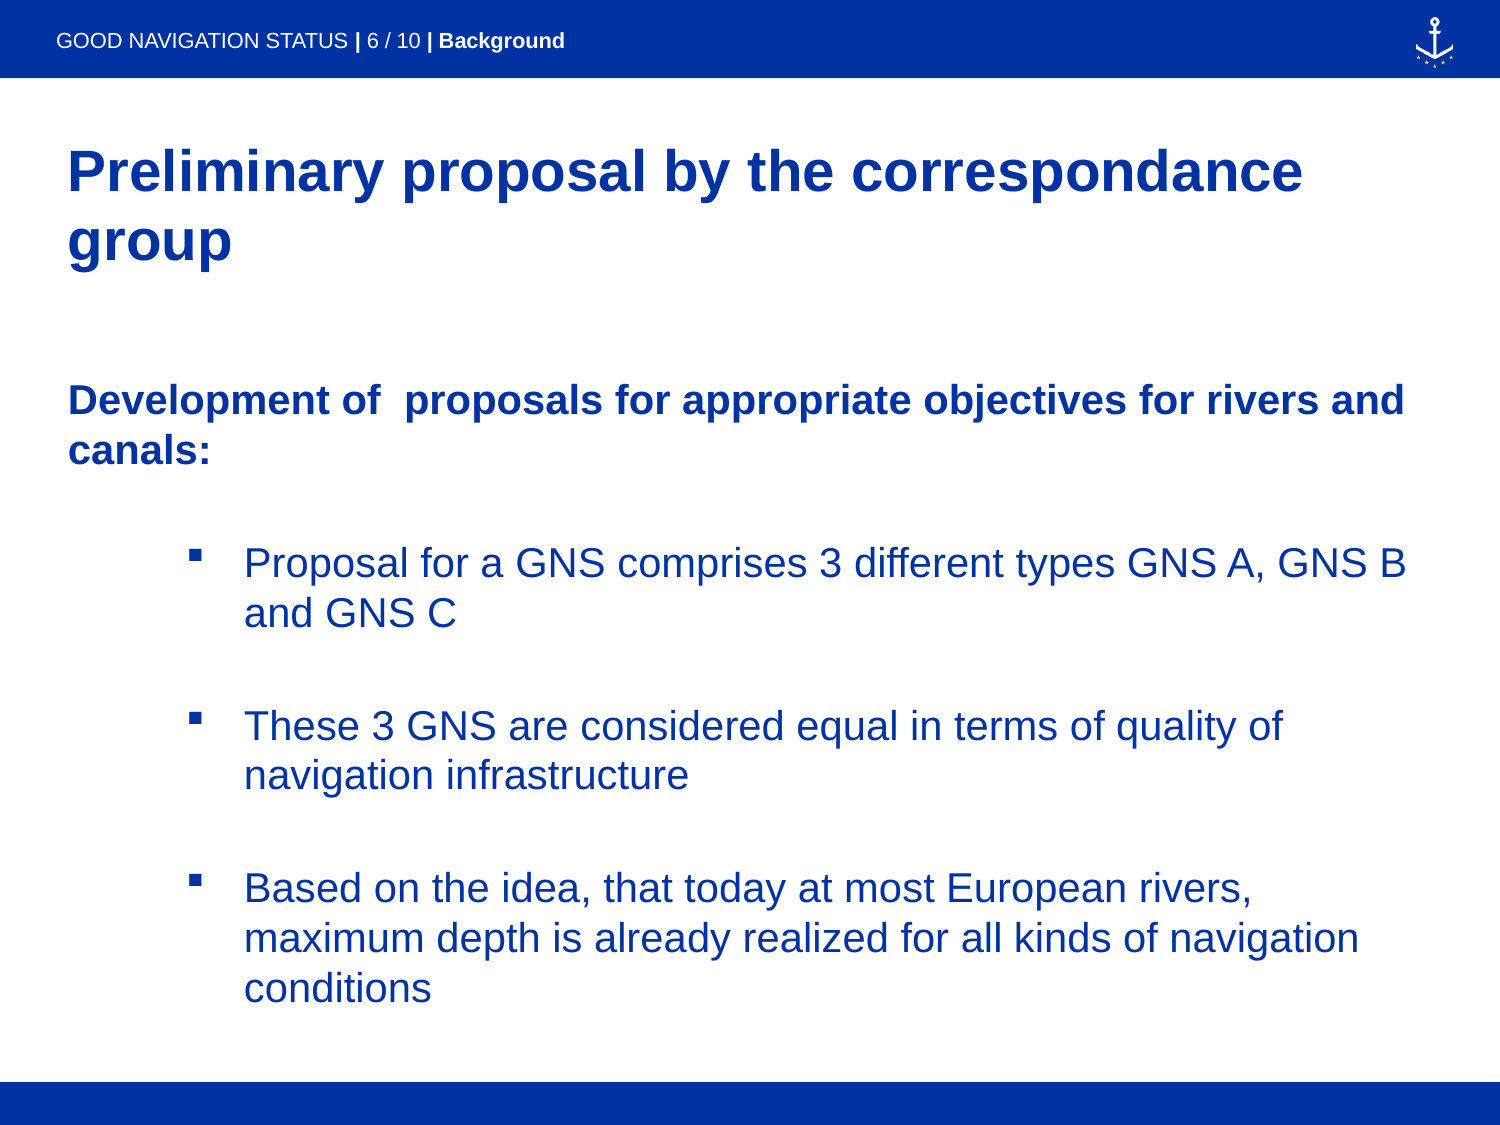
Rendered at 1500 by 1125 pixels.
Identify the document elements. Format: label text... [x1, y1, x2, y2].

text_box Good Navigation Status | 6 / 10 | Background [41, 19, 1424, 87]
picture [1416, 17, 1453, 68]
text_box Preliminary proposal by the correspondance group Development of proposals for appropriate objectives for rivers and canals: Proposal for a GNS comprises 3 different types GNS A, GNS B and GNS C These 3 GNS are considered equal in terms of quality of navigation infrastructure Based on the idea, that today at most European rivers, maximum depth is already realized for all kinds of navigation conditions [53, 125, 1447, 1047]
